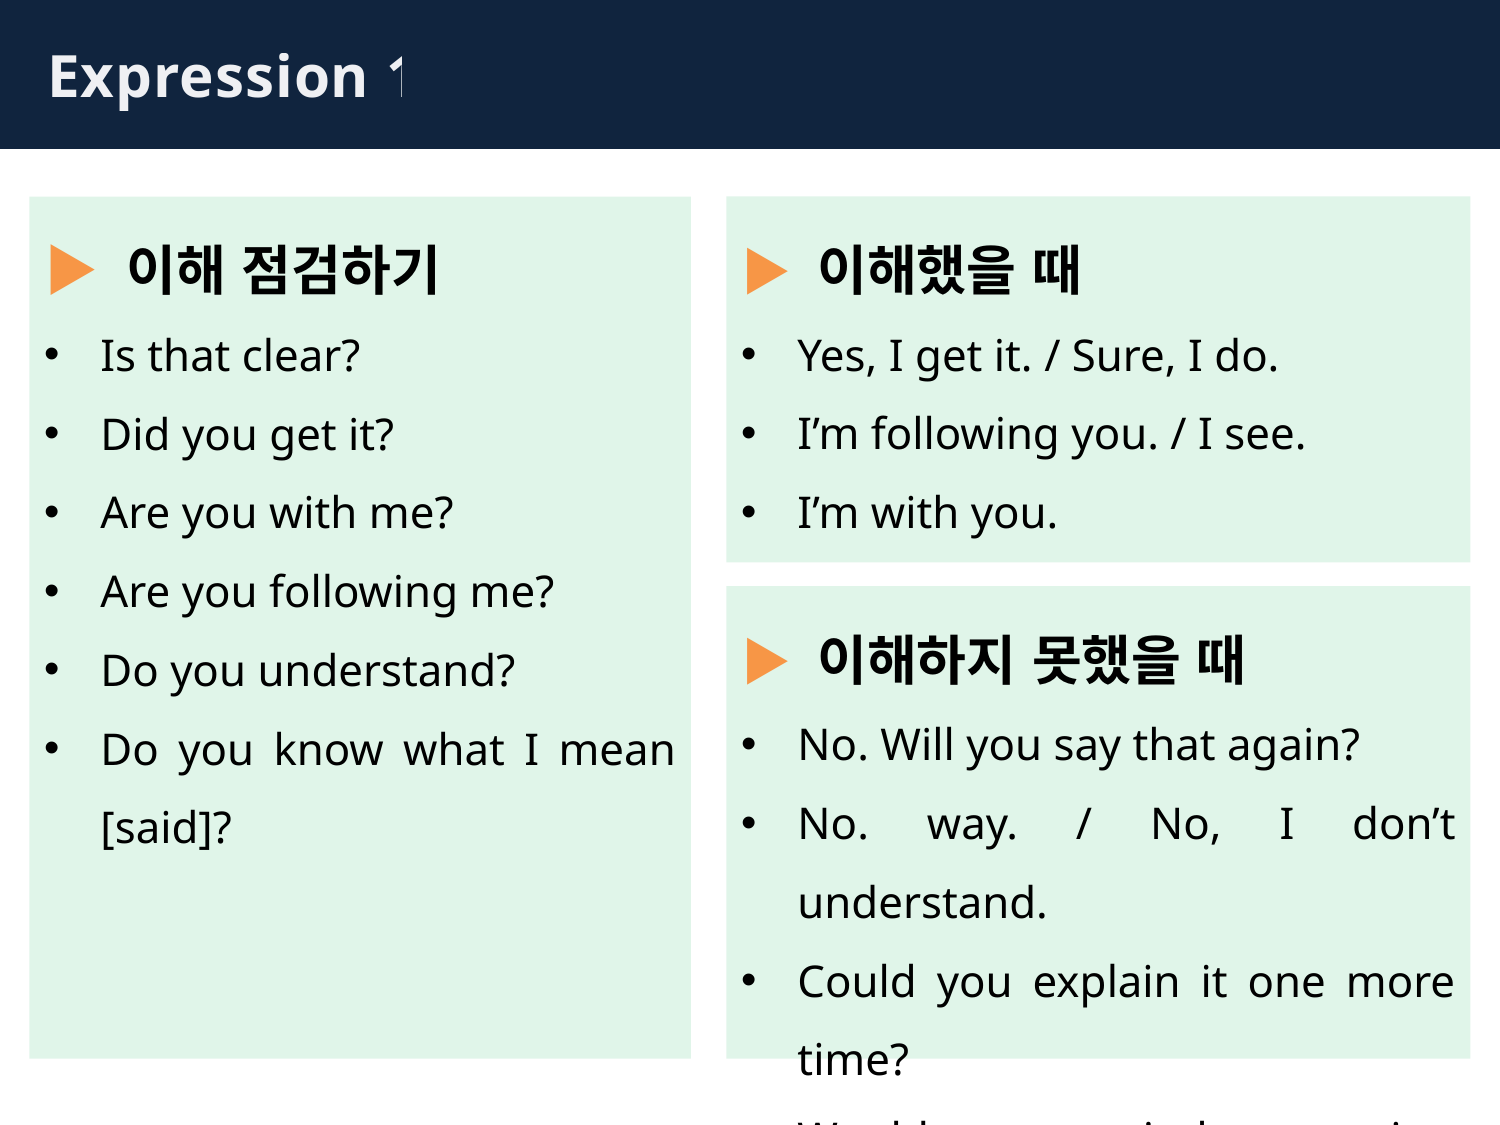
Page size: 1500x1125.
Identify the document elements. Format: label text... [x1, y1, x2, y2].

text_box ▶ 이해했을 때 Yes, I get it. / Sure, I do. I’m following you. / I see. I’m with you. [724, 194, 1473, 565]
text_box ▶ 이해 점검하기 Is that clear? Did you get it? Are you with me? Are you following me? Do you understand? Do you know what I mean [said]? [27, 195, 693, 1061]
text_box Expression 1 [0, 0, 1500, 151]
text_box ▶ 이해하지 못했을 때 No. Will you say that again? No. way. / No, I don’t understand. Could you explain it one more time? Would you mind repeating that? [724, 584, 1473, 1061]
